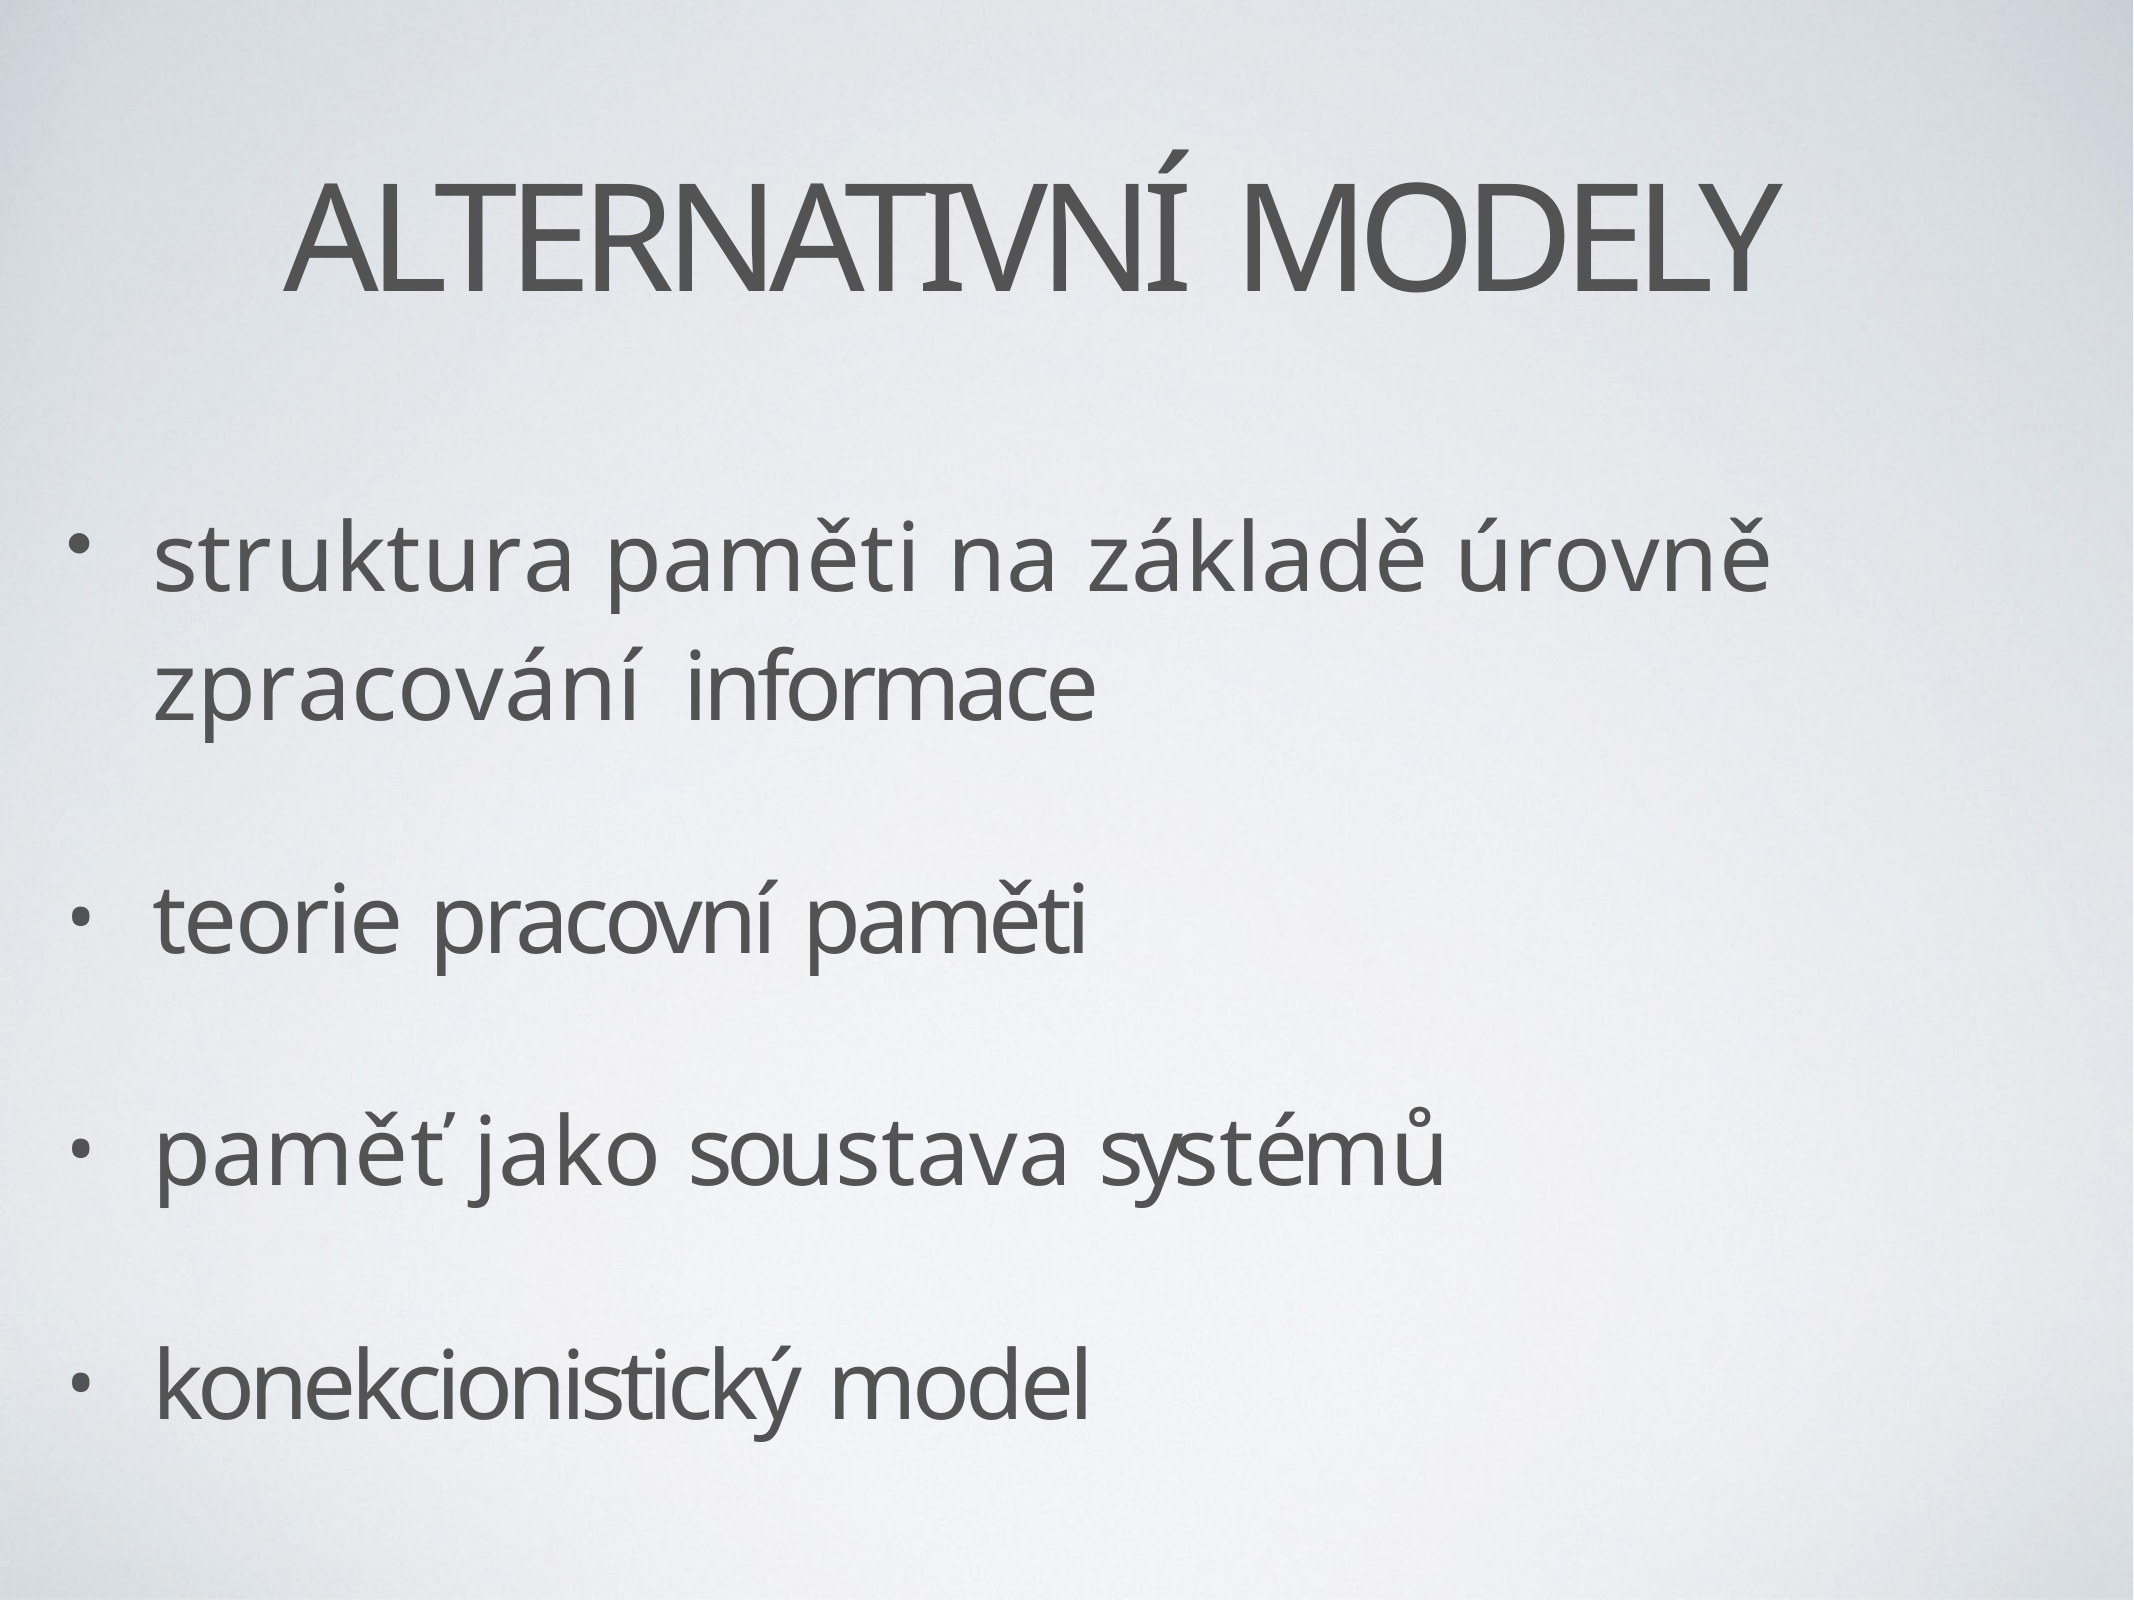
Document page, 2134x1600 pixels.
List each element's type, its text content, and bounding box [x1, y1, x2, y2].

picture [0, 0, 2134, 1600]
title ALTERNATIVNÍ MODELY [281, 139, 1853, 409]
text_box struktura paměti na základě úrovně zpracování informace teorie pracovní paměti paměť jako soustava systémů konekcionistický model [64, 479, 1905, 1439]
